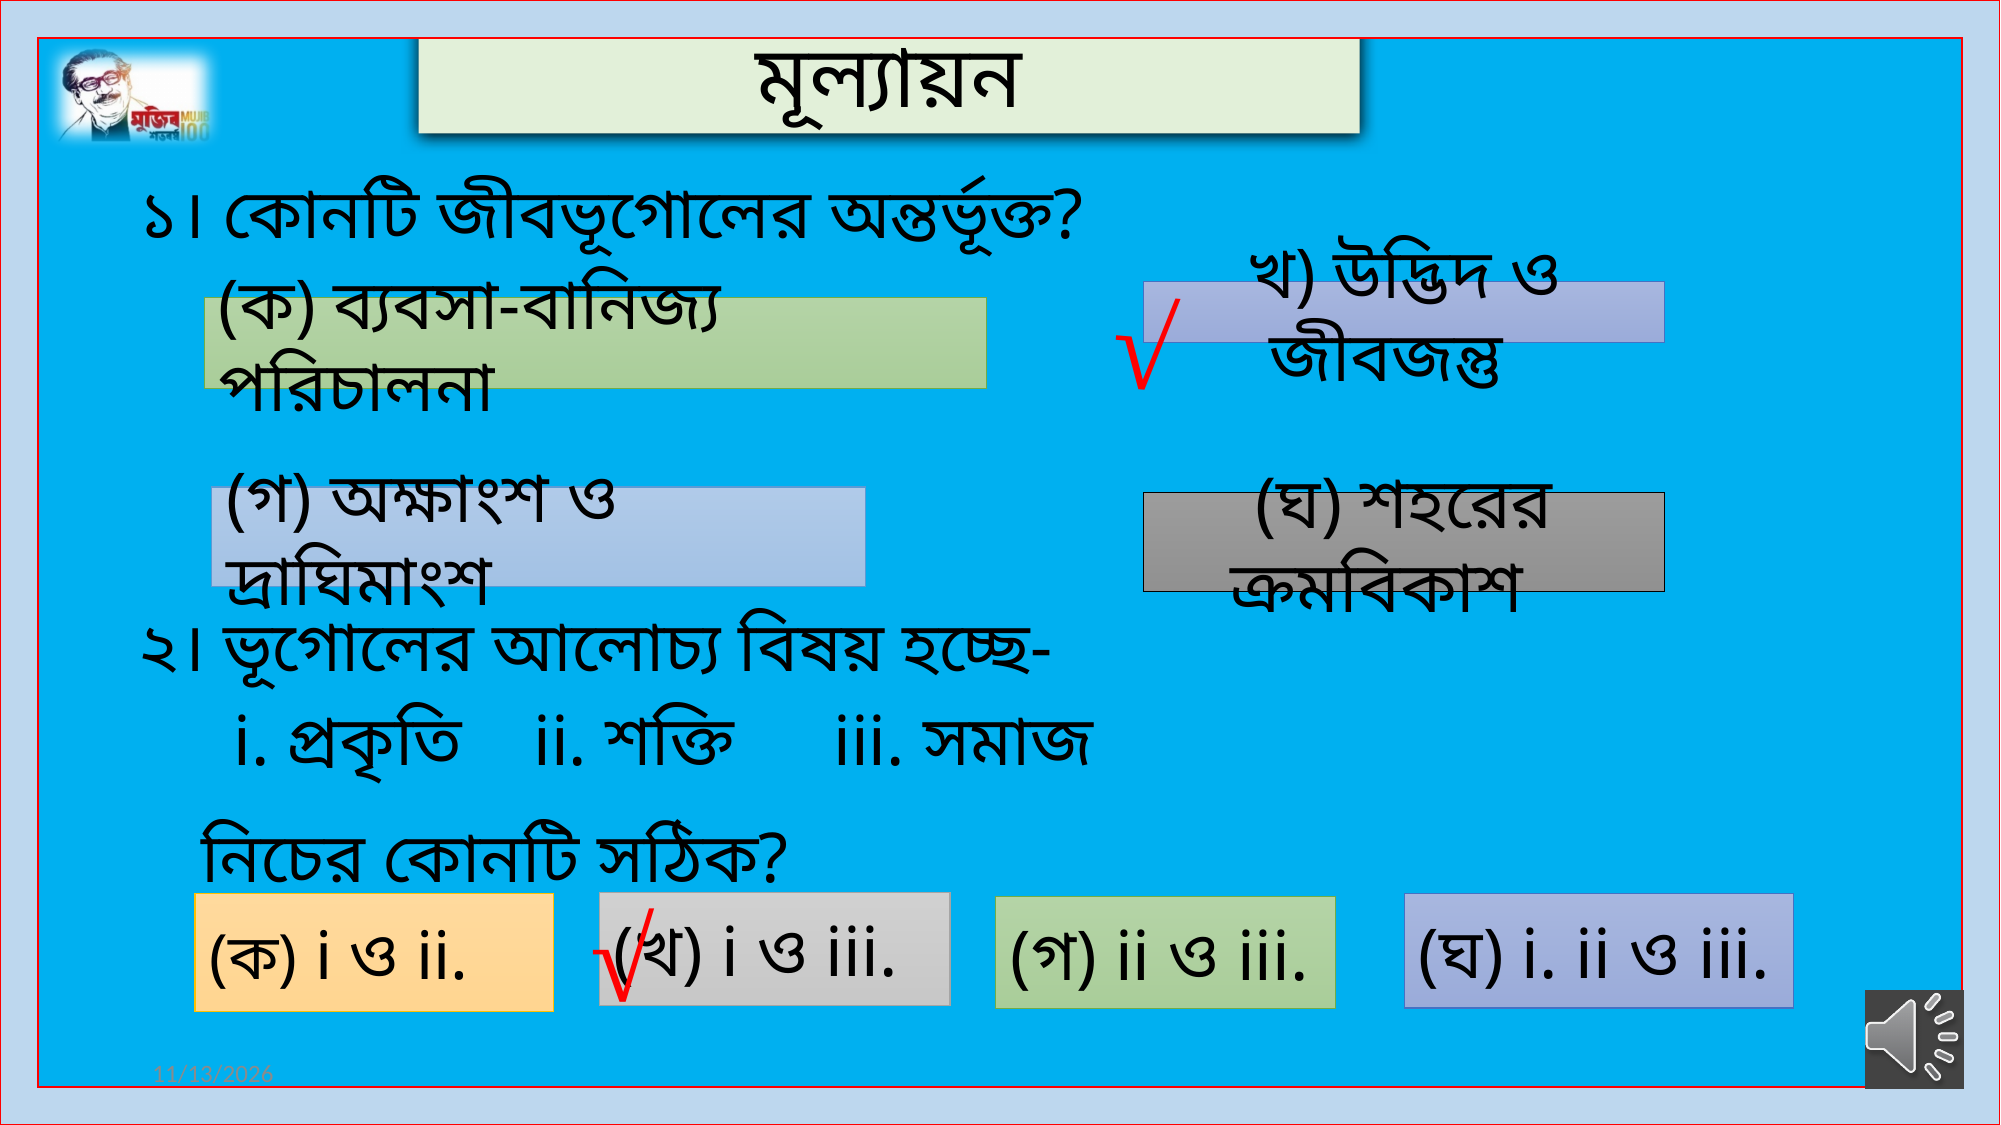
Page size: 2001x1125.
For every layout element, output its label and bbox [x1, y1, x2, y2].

text_box [0, 0, 2000, 1125]
picture [1864, 989, 1965, 1090]
